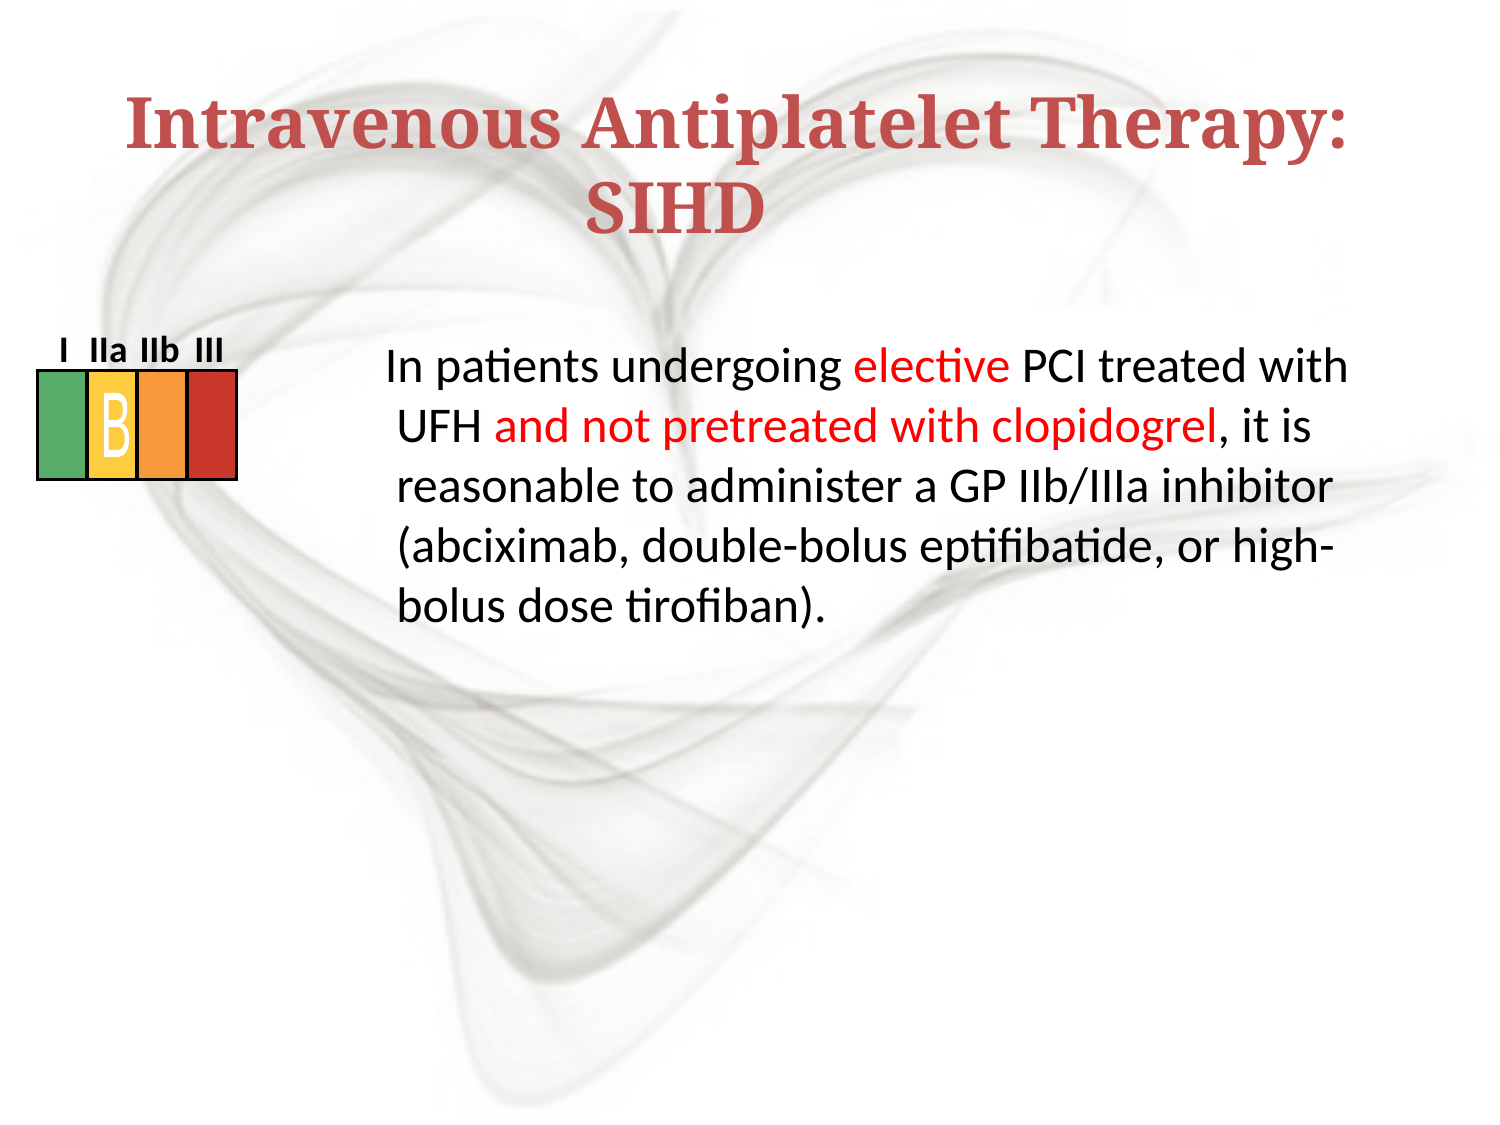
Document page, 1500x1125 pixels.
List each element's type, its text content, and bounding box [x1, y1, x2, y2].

title Intravenous Antiplatelet Therapy: SIHD [62, 37, 1413, 288]
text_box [37, 324, 238, 480]
list In patients undergoing elective PCI treated with UFH and not pretreated with clopidogrel, it is reasonable to administer a GP IIb/IIIa inhibitor (abciximab, double-bolus eptifibatide, or high-bolus dose tirofiban). [324, 324, 1424, 1000]
